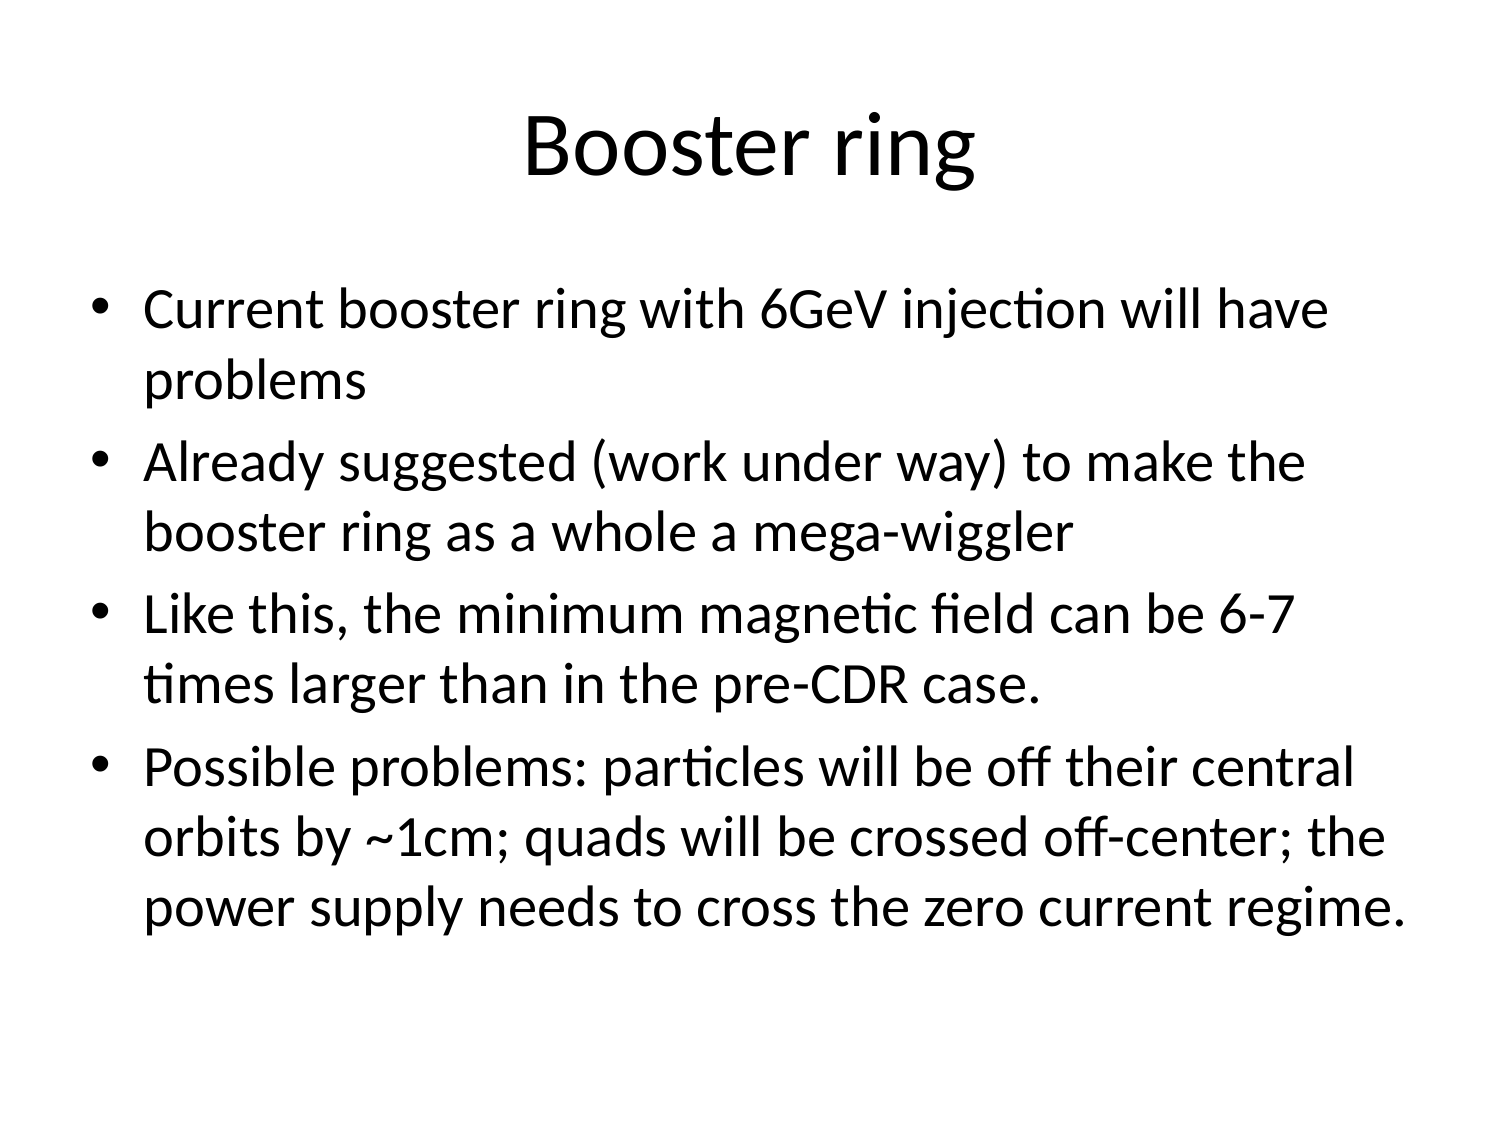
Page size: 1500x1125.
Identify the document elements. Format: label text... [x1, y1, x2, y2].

list Current booster ring with 6GeV injection will have problems Already suggested (work under way) to make the booster ring as a whole a mega-wiggler Like this, the minimum magnetic field can be 6-7 times larger than in the pre-CDR case. Possible problems: particles will be off their central orbits by ~1cm; quads will be crossed off-center; the power supply needs to cross the zero current regime. [75, 262, 1425, 1005]
title Booster ring [75, 45, 1425, 233]
